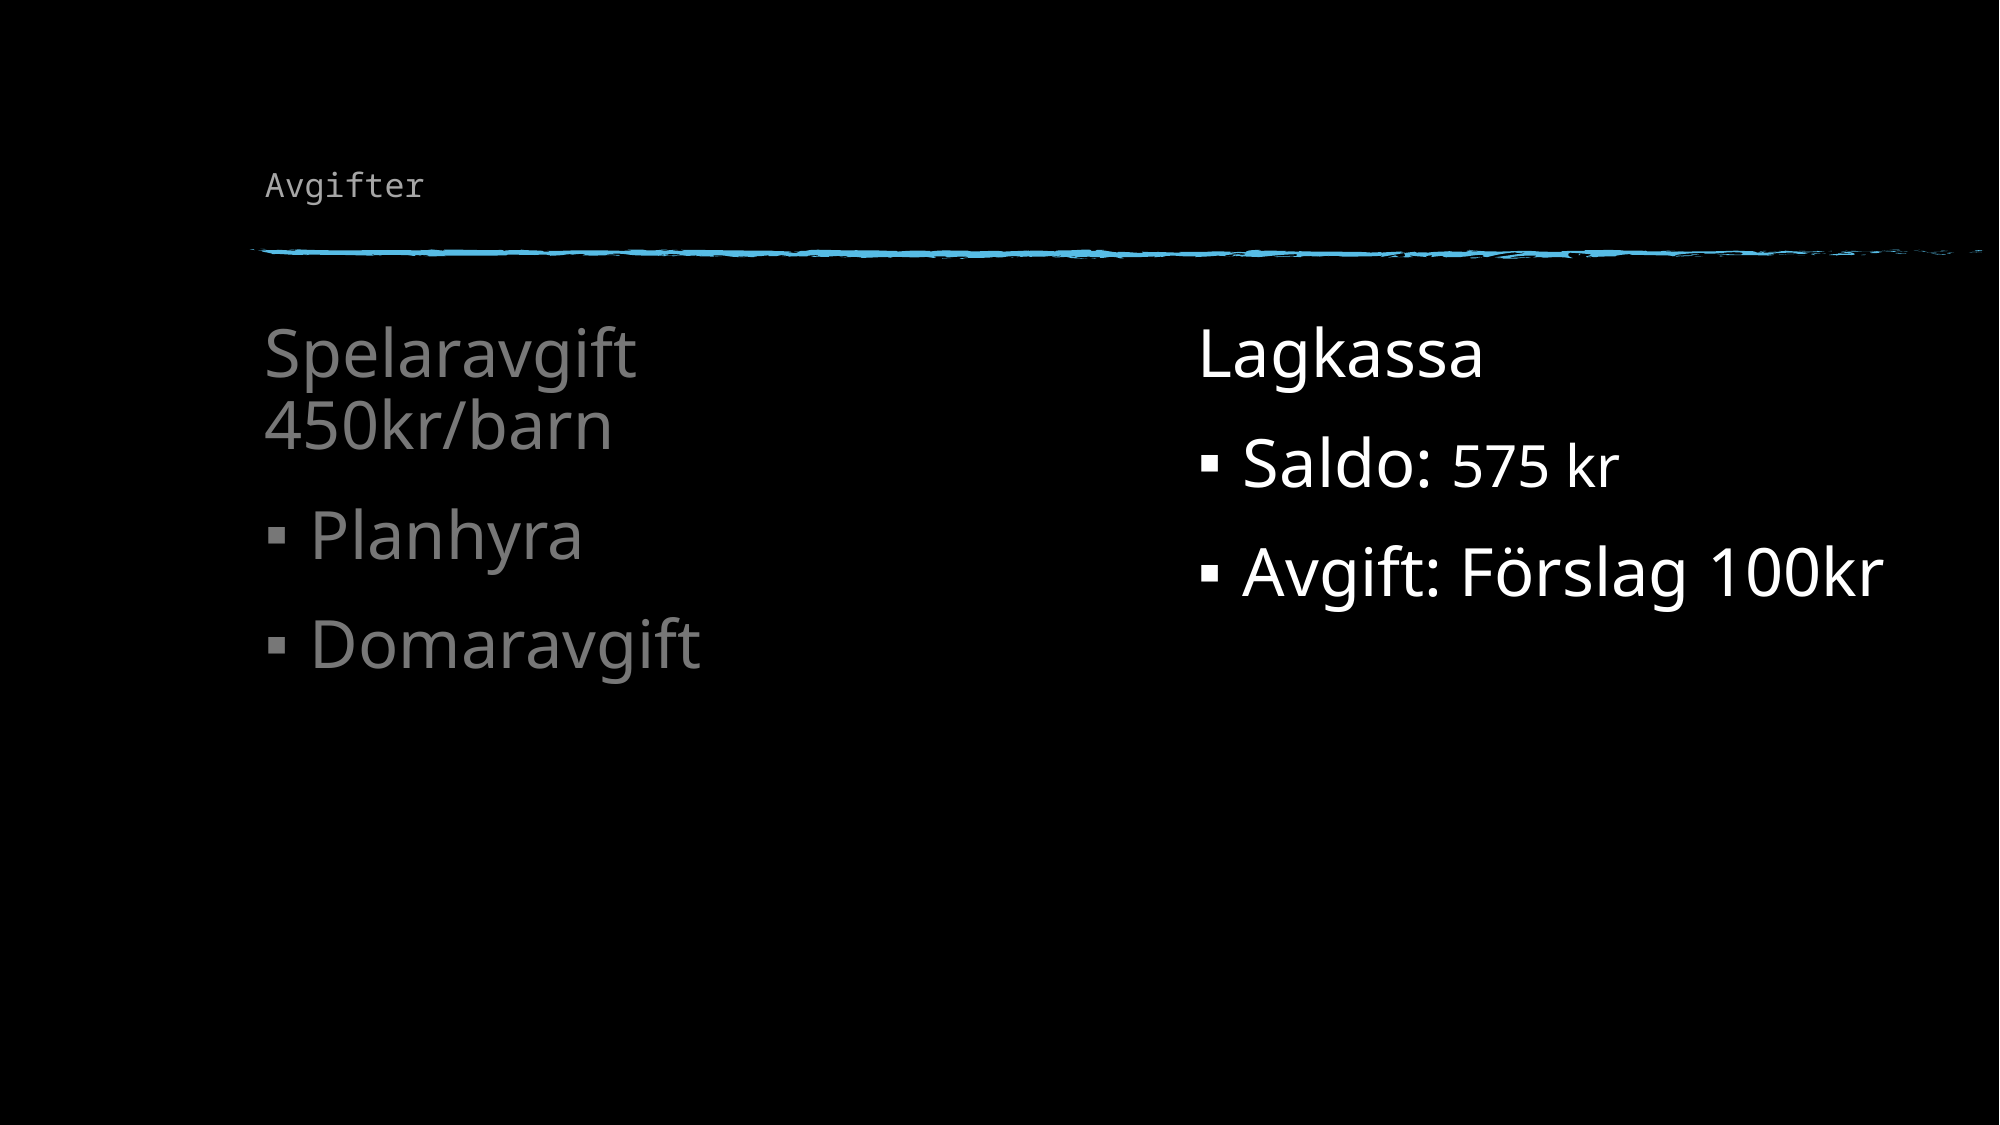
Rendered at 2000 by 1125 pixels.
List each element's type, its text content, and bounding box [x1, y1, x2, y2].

title Avgifter [249, 45, 1750, 213]
text_box Lagkassa Saldo: 575 kr Avgift: Förslag 100kr [1182, 312, 1933, 1013]
list Spelaravgift 450kr/barn Planhyra Domaravgift [249, 312, 1000, 1013]
